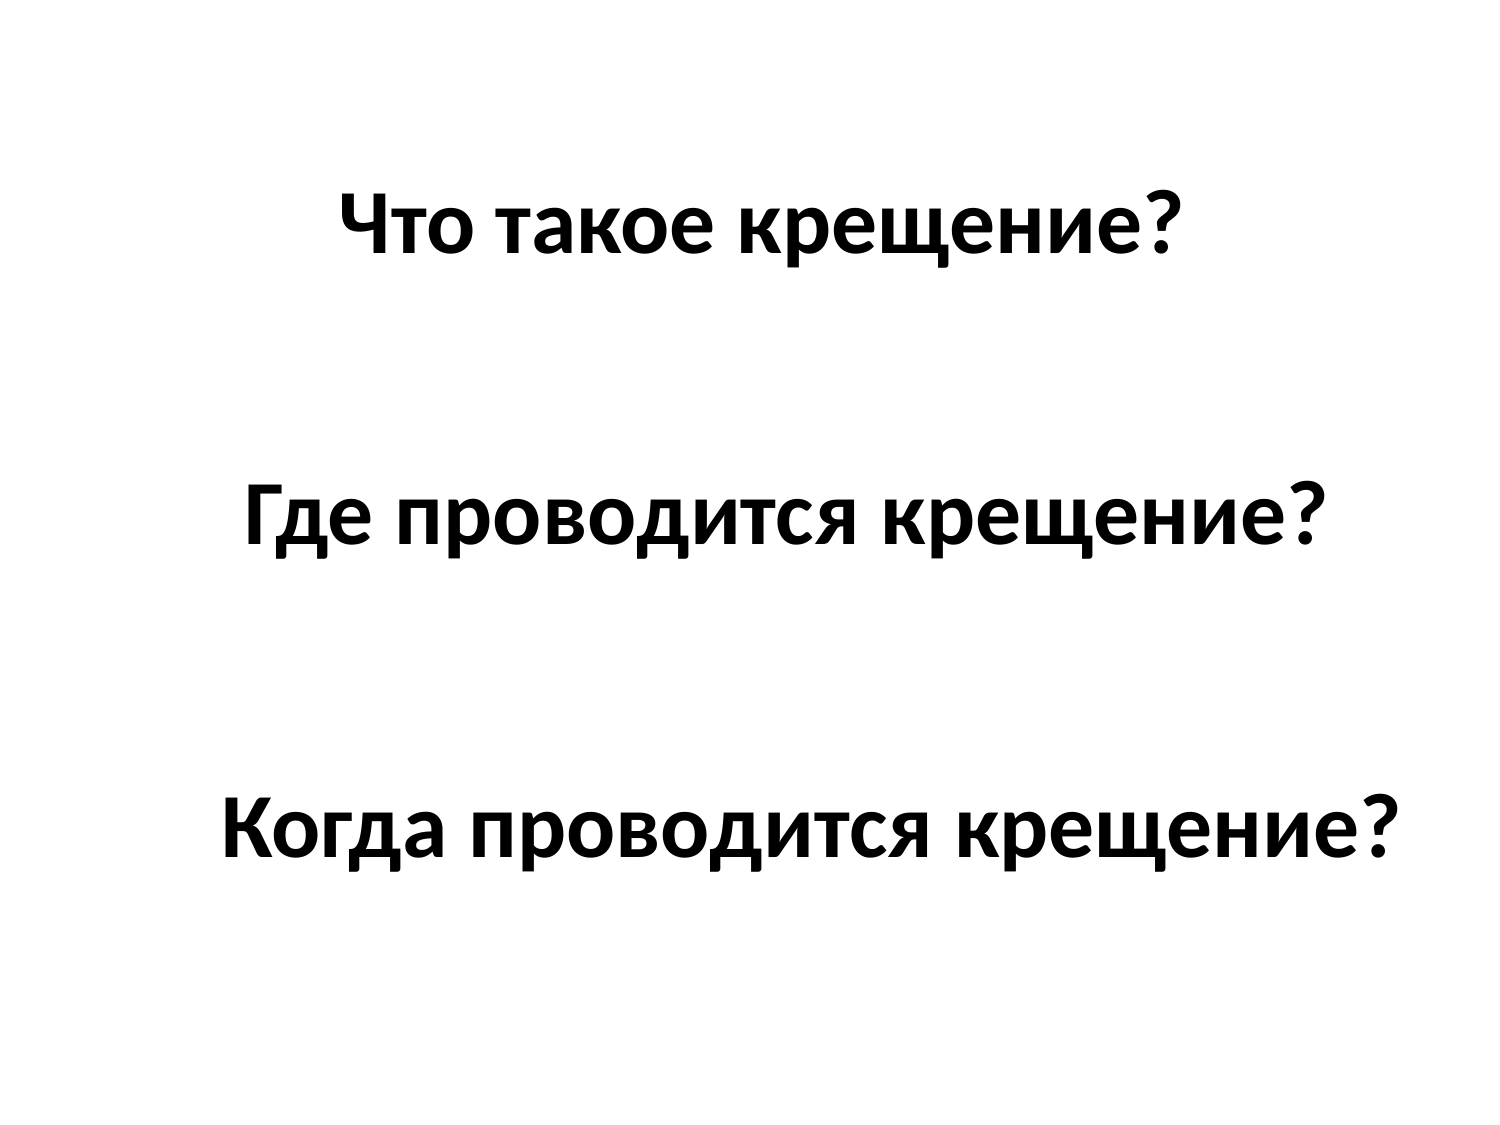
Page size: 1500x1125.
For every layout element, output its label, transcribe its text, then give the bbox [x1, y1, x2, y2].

text_box Что такое крещение? [124, 96, 1400, 338]
text_box Где проводится крещение? [149, 387, 1425, 629]
text_box Когда проводится крещение? [174, 699, 1450, 942]
